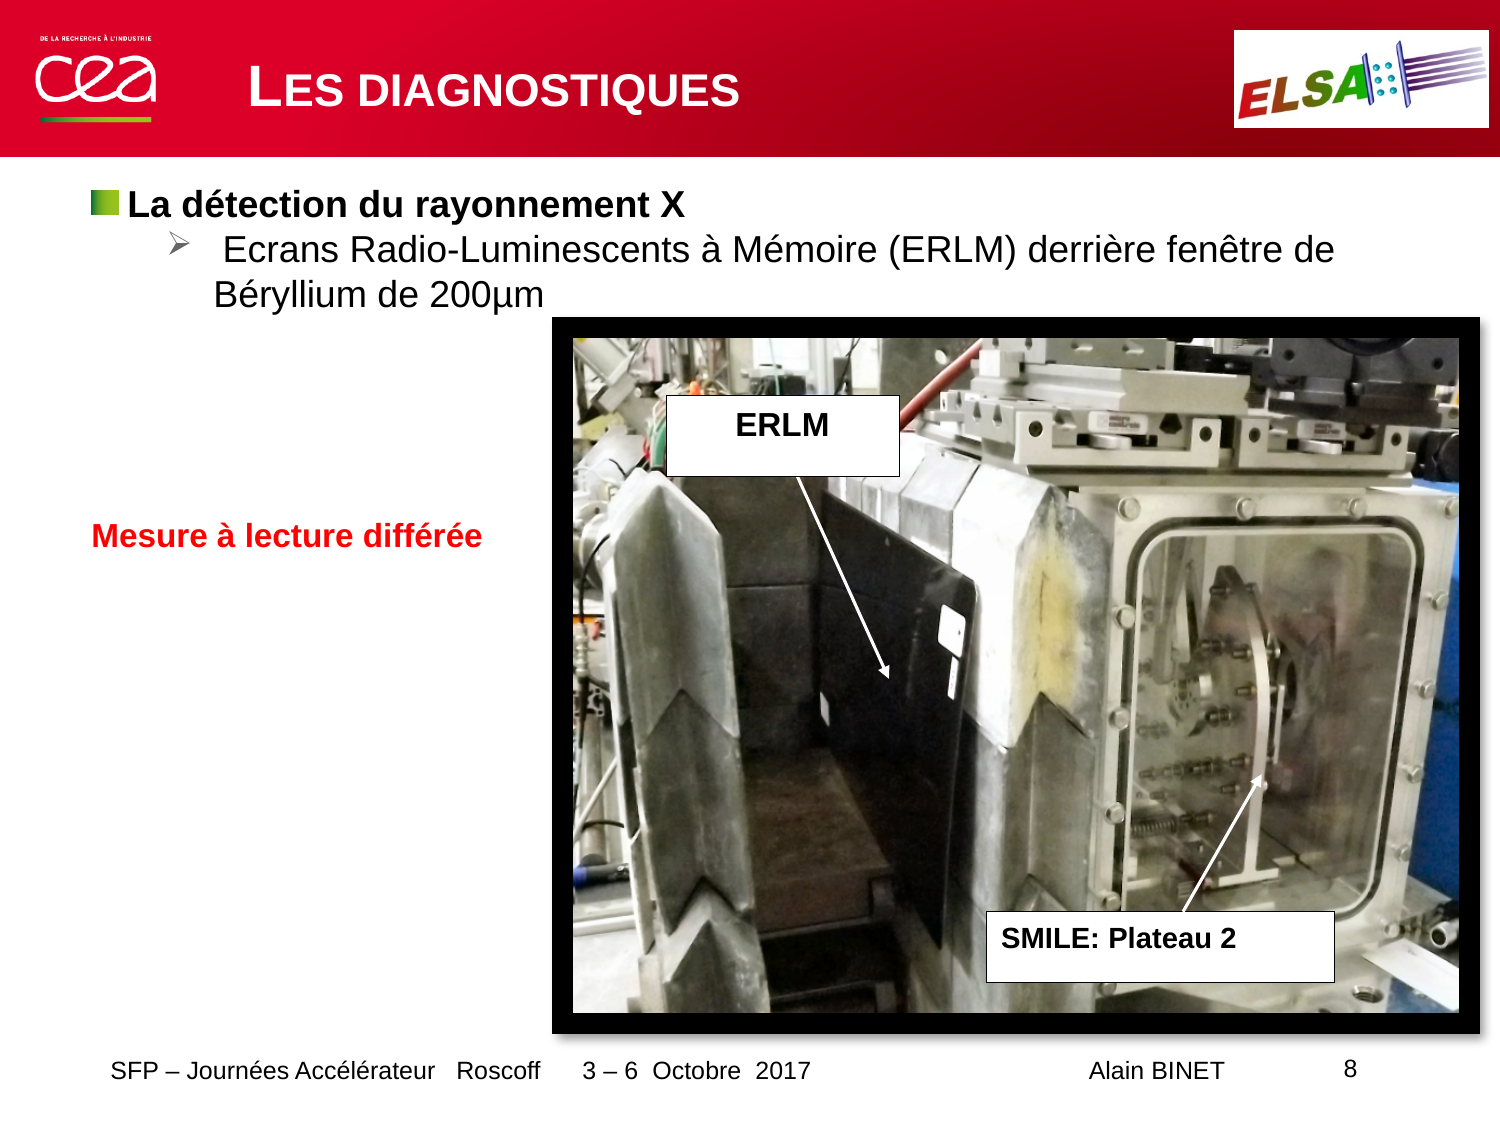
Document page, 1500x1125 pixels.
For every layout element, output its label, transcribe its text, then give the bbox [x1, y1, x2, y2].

title Les Diagnostiques [247, 8, 1223, 158]
picture [0, 0, 1500, 157]
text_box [572, 337, 1459, 1014]
picture [91, 190, 119, 215]
text_box La détection du rayonnement X Ecrans Radio-Luminescents à Mémoire (ERLM) derrière fenêtre de Béryllium de 200µm Mesure à lecture différée [76, 172, 1447, 562]
